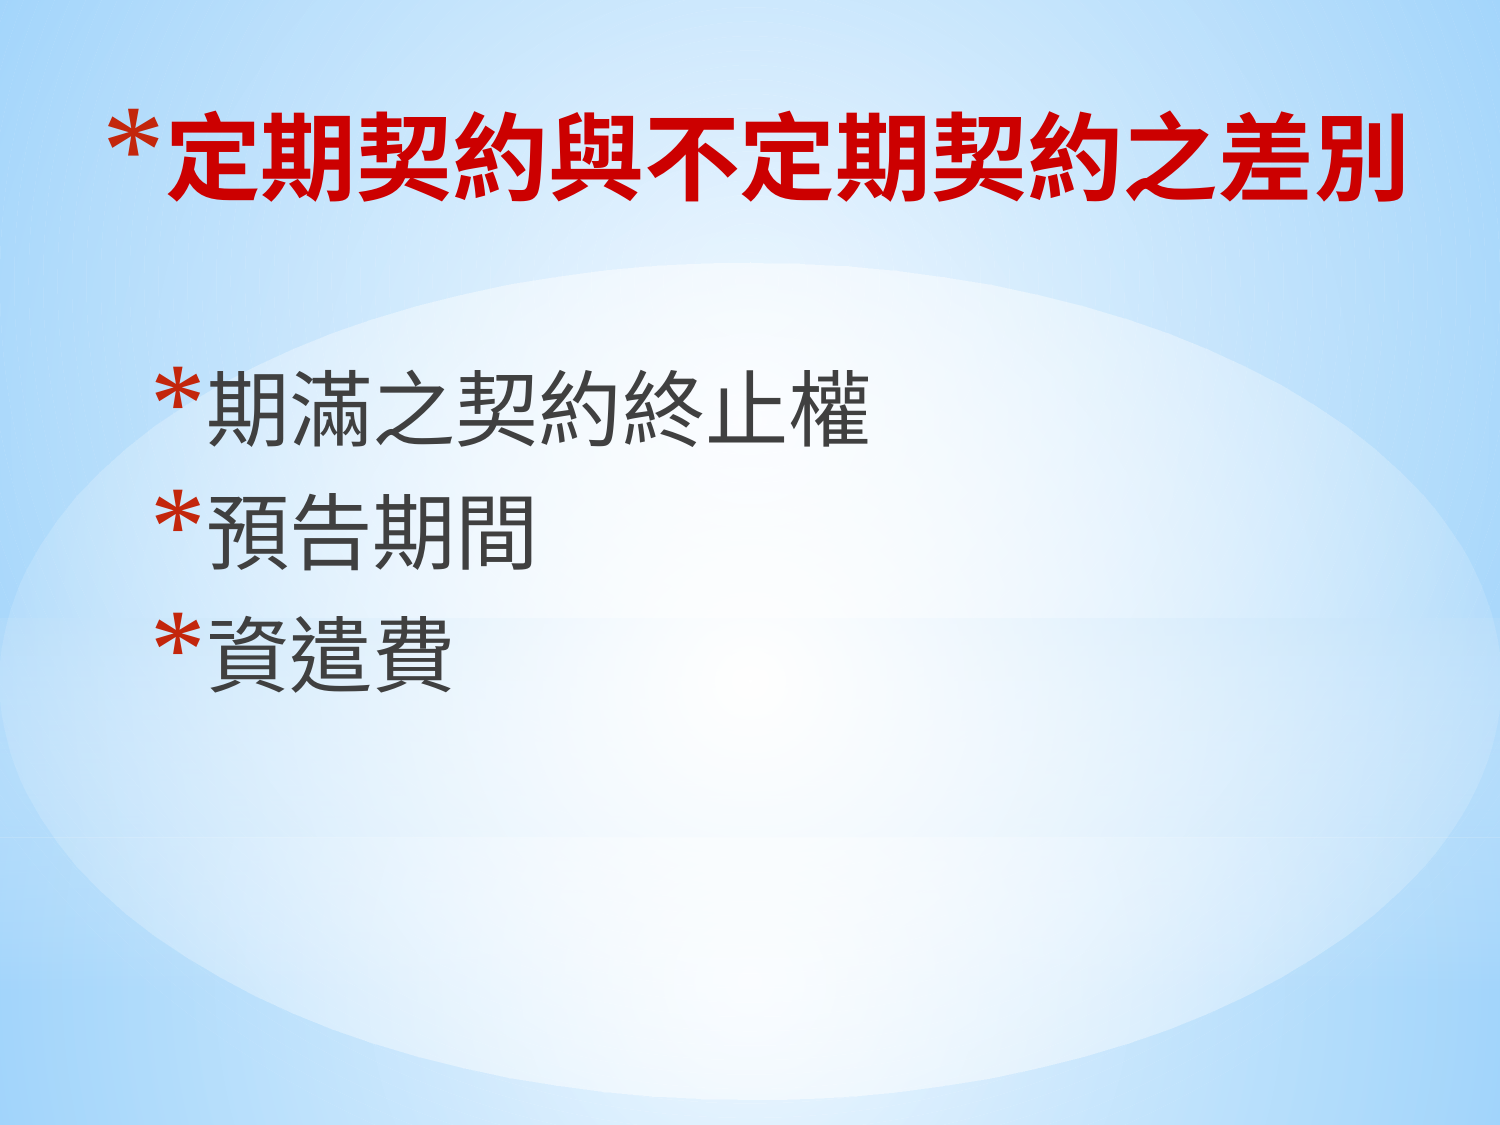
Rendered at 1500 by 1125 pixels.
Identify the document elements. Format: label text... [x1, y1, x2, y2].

list 期滿之契約終止權 預告期間 資遣費 [76, 267, 987, 999]
title 定期契約與不定期契約之差別 [72, 90, 1425, 291]
